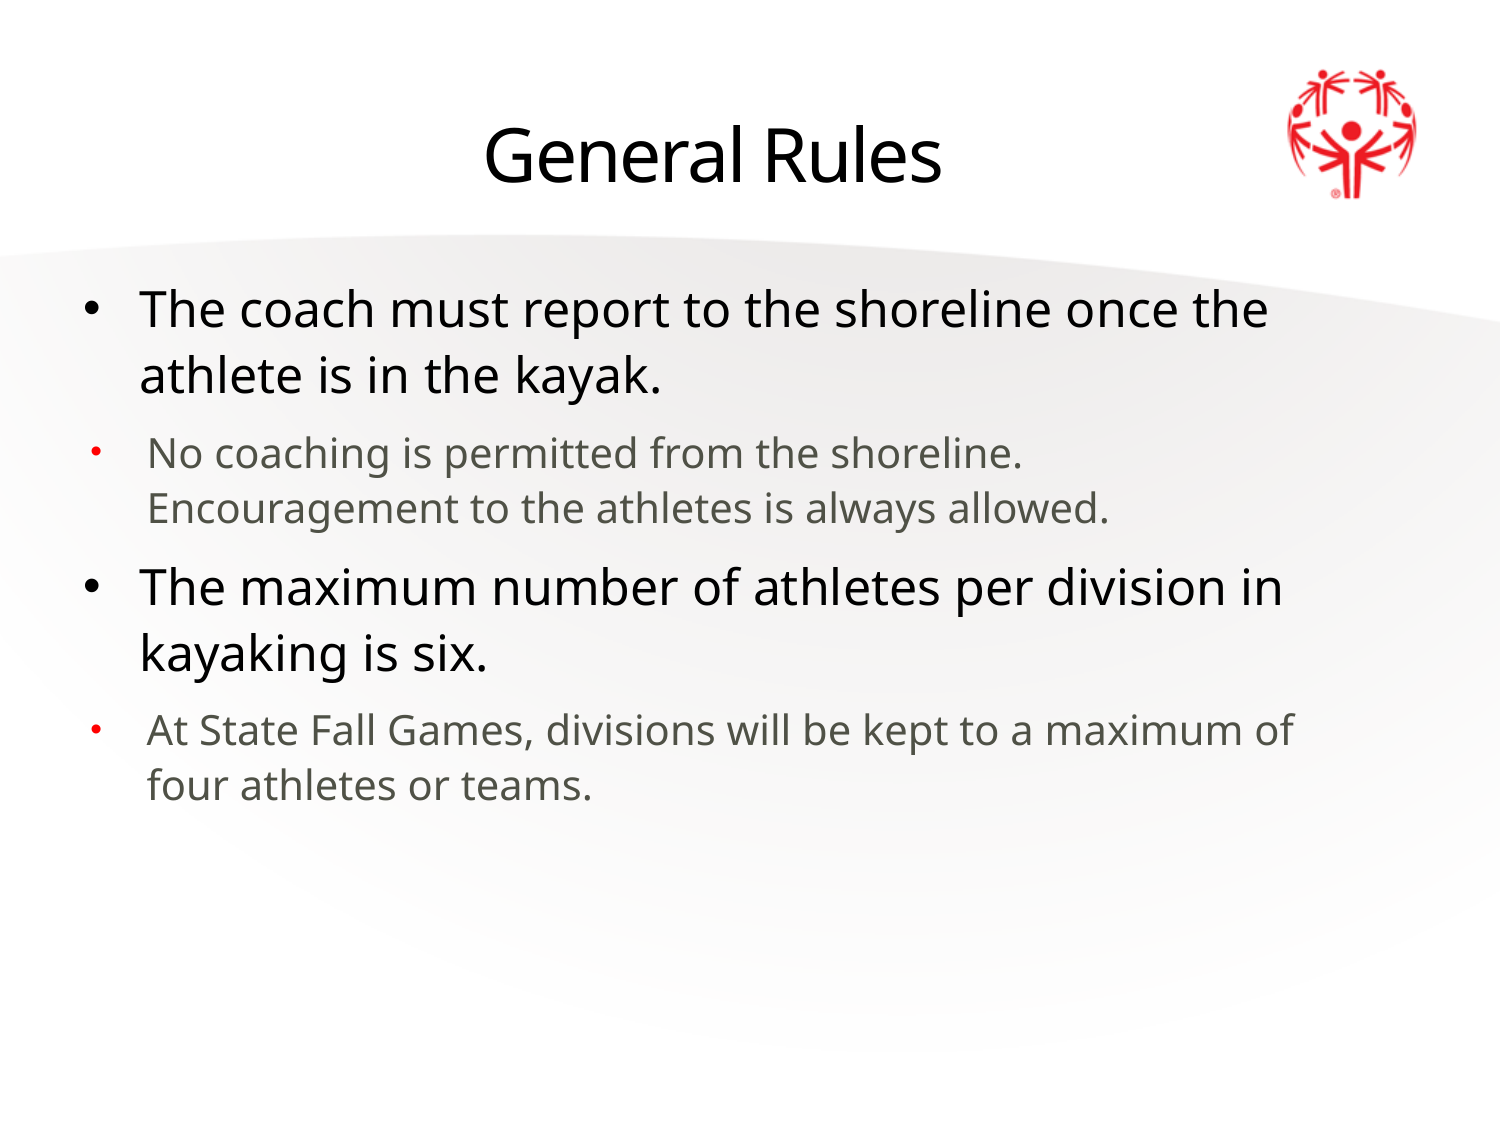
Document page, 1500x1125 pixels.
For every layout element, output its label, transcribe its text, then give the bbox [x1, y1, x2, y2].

list The coach must report to the shoreline once the athlete is in the kayak. No coaching is permitted from the shoreline. Encouragement to the athletes is always allowed. The maximum number of athletes per division in kayaking is six. At State Fall Games, divisions will be kept to a maximum of four athletes or teams. [77, 265, 1350, 1087]
picture [0, 0, 1500, 1125]
title General Rules [150, 74, 1277, 246]
